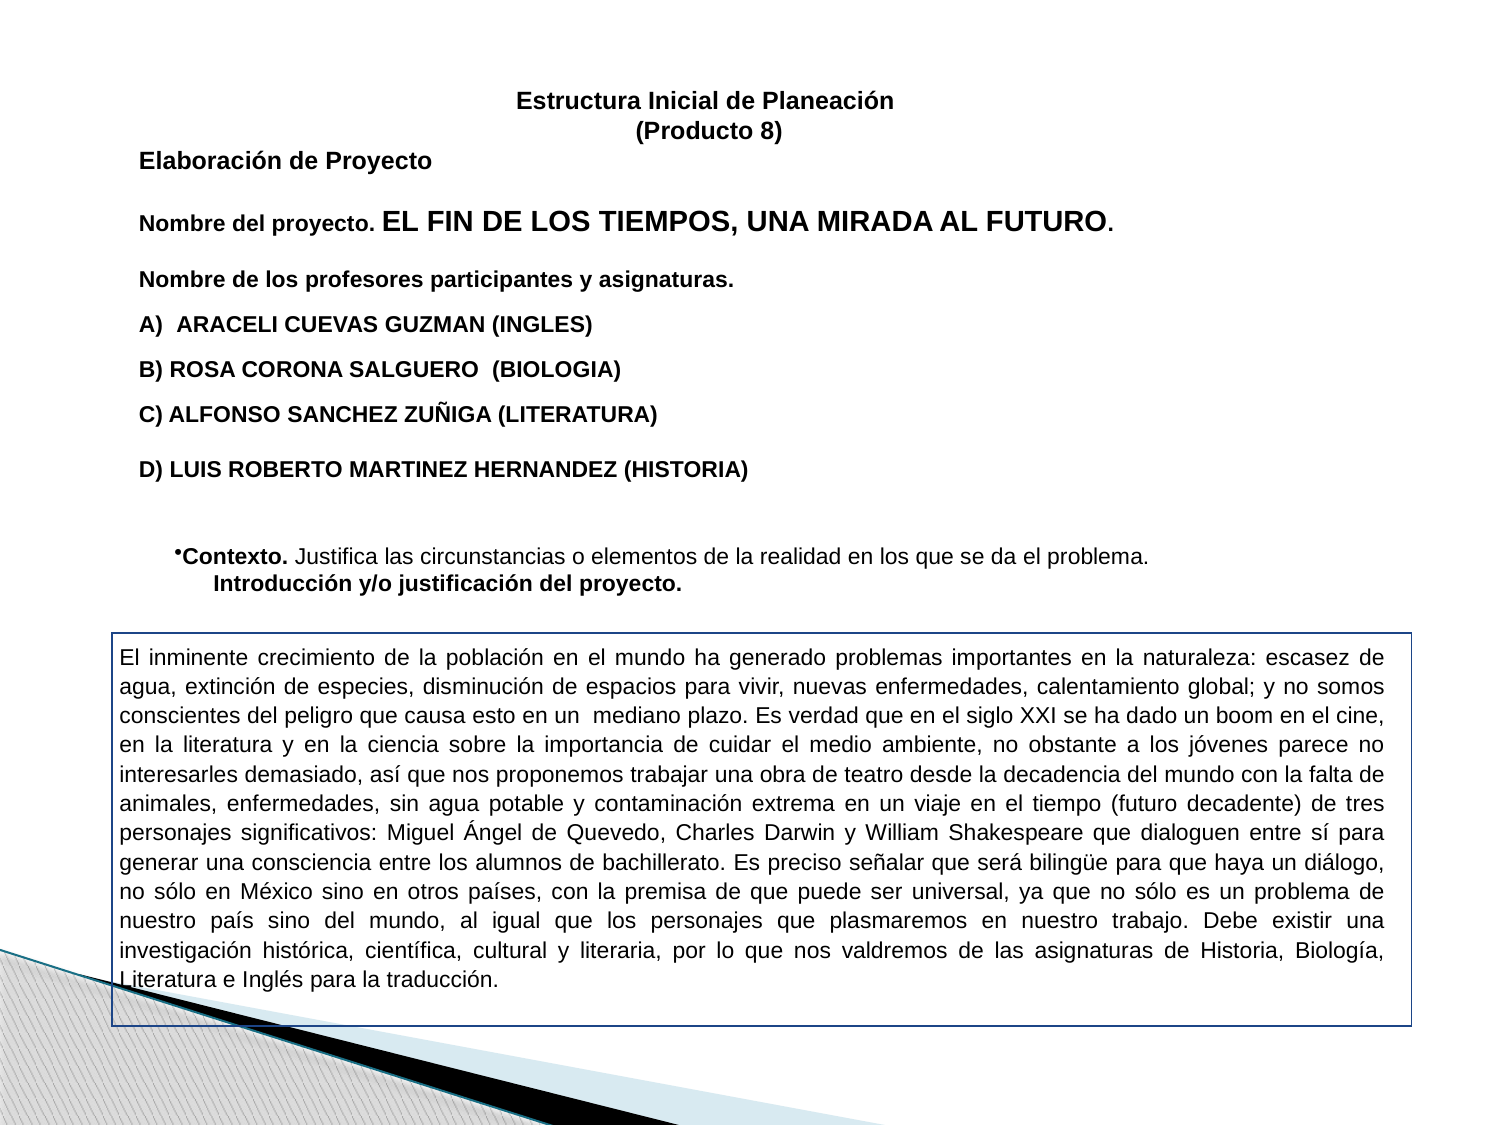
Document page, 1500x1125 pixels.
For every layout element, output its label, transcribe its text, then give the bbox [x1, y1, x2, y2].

text_box Estructura Inicial de Planeación (Producto 8) Elaboración de Proyecto Nombre del proyecto. EL FIN DE LOS TIEMPOS, UNA MIRADA AL FUTURO. Nombre de los profesores participantes y asignaturas. ARACELI CUEVAS GUZMAN (INGLES) B) ROSA CORONA SALGUERO (BIOLOGIA) C) ALFONSO SANCHEZ ZUÑIGA (LITERATURA) D) LUIS ROBERTO MARTINEZ HERNANDEZ (HISTORIA) [123, 77, 1288, 490]
table_header El inminente crecimiento de la población en el mundo ha generado problemas importantes en la naturaleza: escasez de agua, extinción de especies, disminución de espacios para vivir, nuevas enfermedades, calentamiento global; y no somos conscientes del peligro que causa esto en un mediano plazo. Es verdad que en el siglo XXI se ha dado un boom en el cine, en la literatura y en la ciencia sobre la importancia de cuidar el medio ambiente, no obstante a los jóvenes parece no interesarles demasiado, así que nos proponemos trabajar una obra de teatro desde la decadencia del mundo con la falta de animales, enfermedades, sin agua potable y contaminación extrema en un viaje en el tiempo (futuro decadente) de tres personajes significativos: Miguel Ángel de Quevedo, Charles Darwin y William Shakespeare que dialoguen entre sí para generar una consciencia entre los alumnos de bachillerato. Es preciso señalar que será bilingüe para que haya un diálogo, no sólo en México sino en otros países, con la premisa de que puede ser universal, ya que no sólo es un problema de nuestro país sino del mundo, al igual que los personajes que plasmaremos en nuestro trabajo. Debe existir una investigación histórica, científica, cultural y literaria, por lo que nos valdremos de las asignaturas de Historia, Biología, Literatura e Inglés para la traducción. [113, 634, 1411, 1025]
text_box Contexto. Justifica las circunstancias o elementos de la realidad en los que se da el problema. Introducción y/o justificación del proyecto. [159, 533, 1294, 604]
